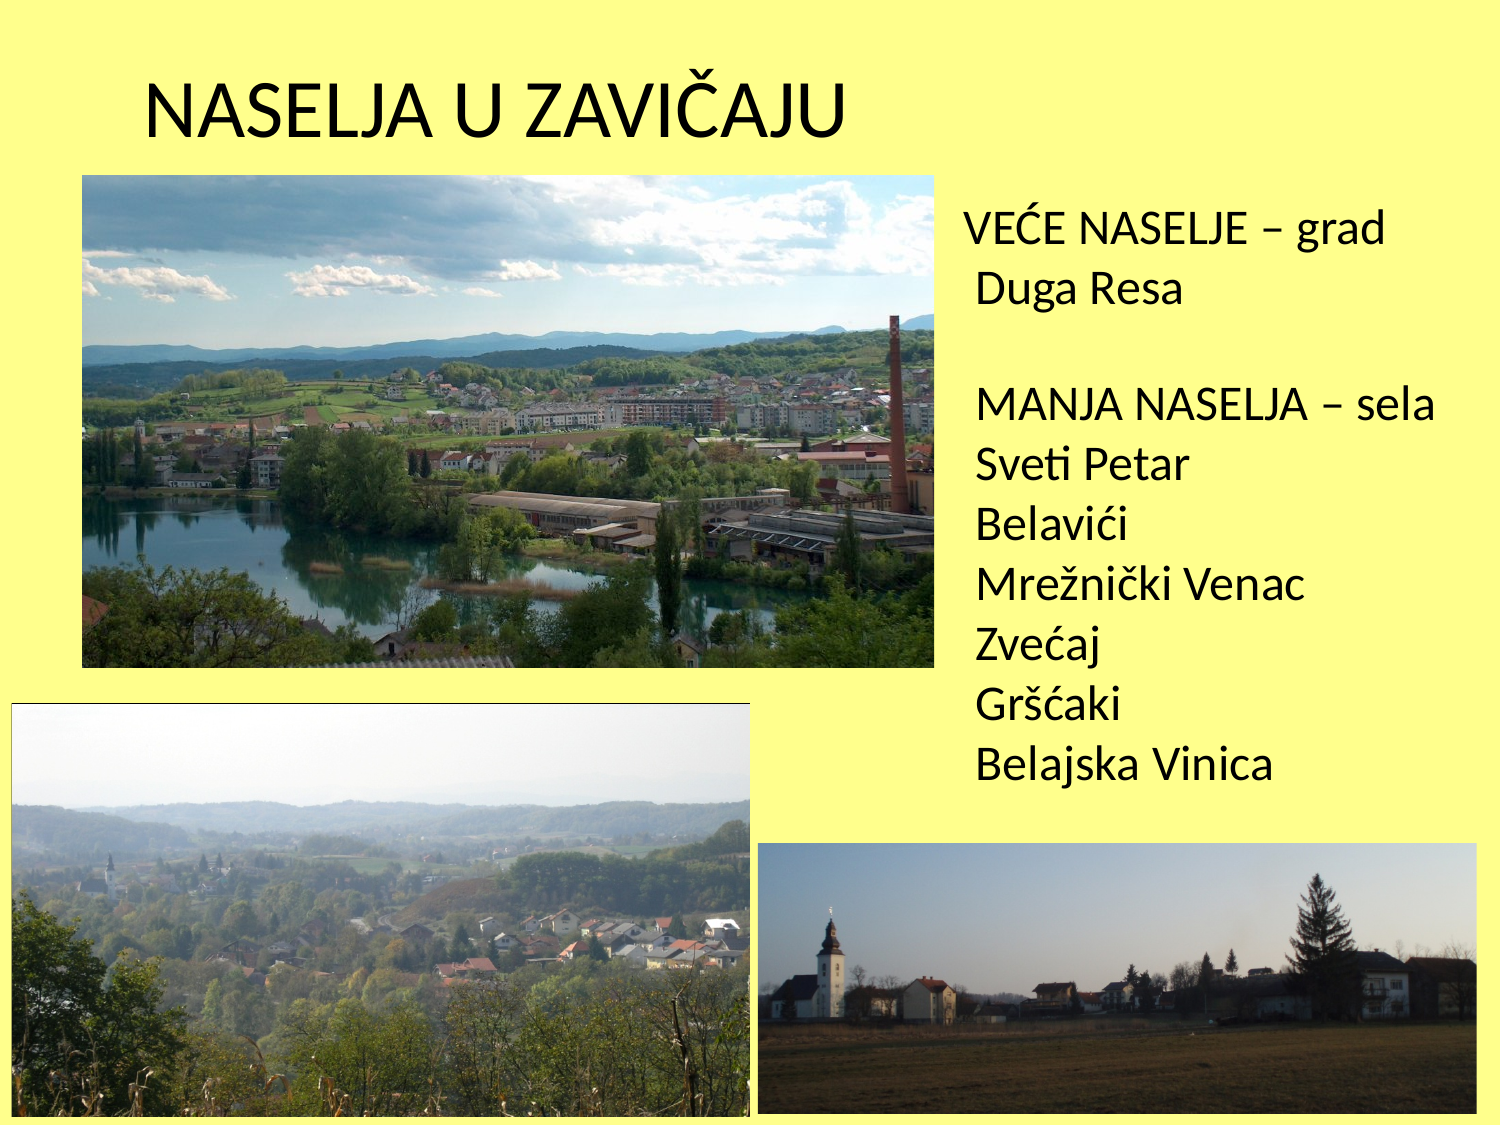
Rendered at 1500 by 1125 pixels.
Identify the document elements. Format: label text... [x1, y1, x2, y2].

picture [757, 843, 1477, 1114]
text_box MANJA NASELJA – sela Sveti Petar Belavići Mrežnički Venac Zvećaj Gršćaki Belajska Vinica [960, 363, 1465, 798]
text_box VEĆE NASELJE – grad Duga Resa [949, 187, 1454, 323]
picture [11, 702, 751, 1117]
picture [81, 175, 935, 669]
text_box NASELJA U ZAVIČAJU [128, 46, 914, 162]
